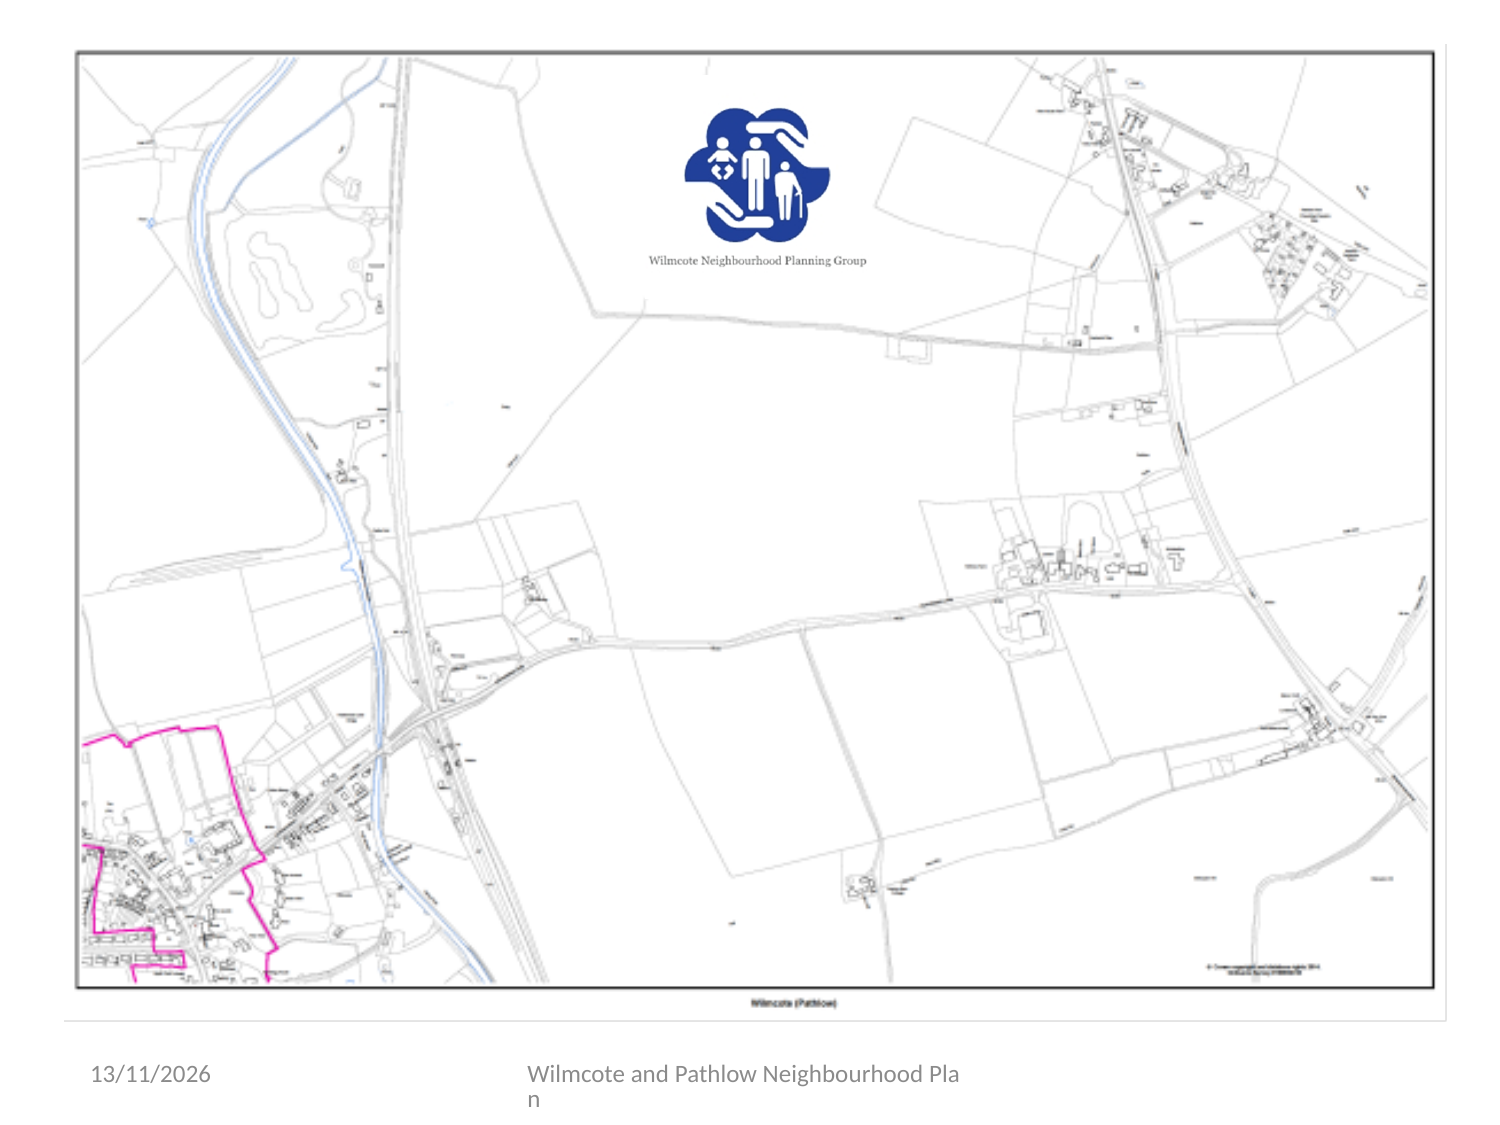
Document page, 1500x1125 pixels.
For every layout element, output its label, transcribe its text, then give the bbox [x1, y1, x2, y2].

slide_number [75, 1042, 425, 1103]
picture [64, 44, 1450, 1024]
footer Wilmcote and Pathlow Neighbourhood Plan [512, 1042, 988, 1103]
